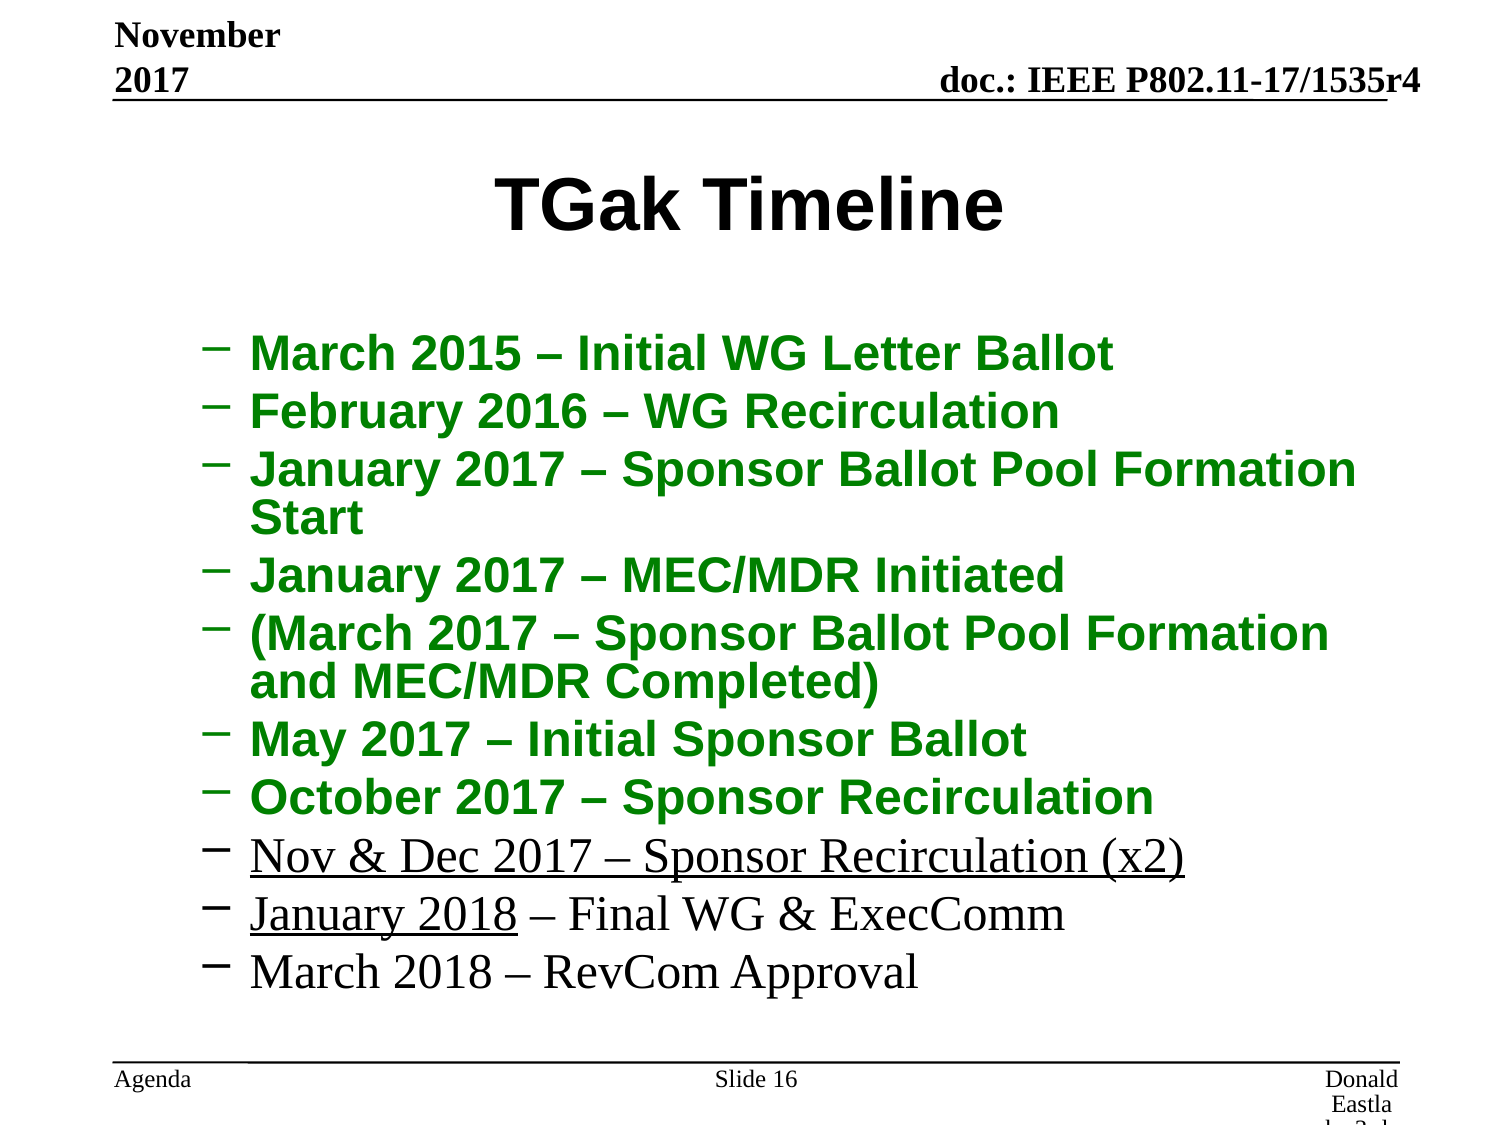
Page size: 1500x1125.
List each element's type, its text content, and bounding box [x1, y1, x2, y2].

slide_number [114, 54, 290, 100]
slide_number Slide 16 [712, 1062, 800, 1093]
footer Donald Eastlake 3rd, Huawei Technologies [1325, 1062, 1402, 1093]
title TGak Timeline [112, 112, 1388, 288]
list March 2015 – Initial WG Letter Ballot February 2016 – WG Recirculation January 2017 – Sponsor Ballot Pool Formation Start January 2017 – MEC/MDR Initiated (March 2017 – Sponsor Ballot Pool Formation and MEC/MDR Completed) May 2017 – Initial Sponsor Ballot October 2017 – Sponsor Recirculation Nov & Dec 2017 – Sponsor Recirculation (x2) January 2018 – Final WG & ExecComm March 2018 – RevCom Approval [112, 324, 1388, 1000]
